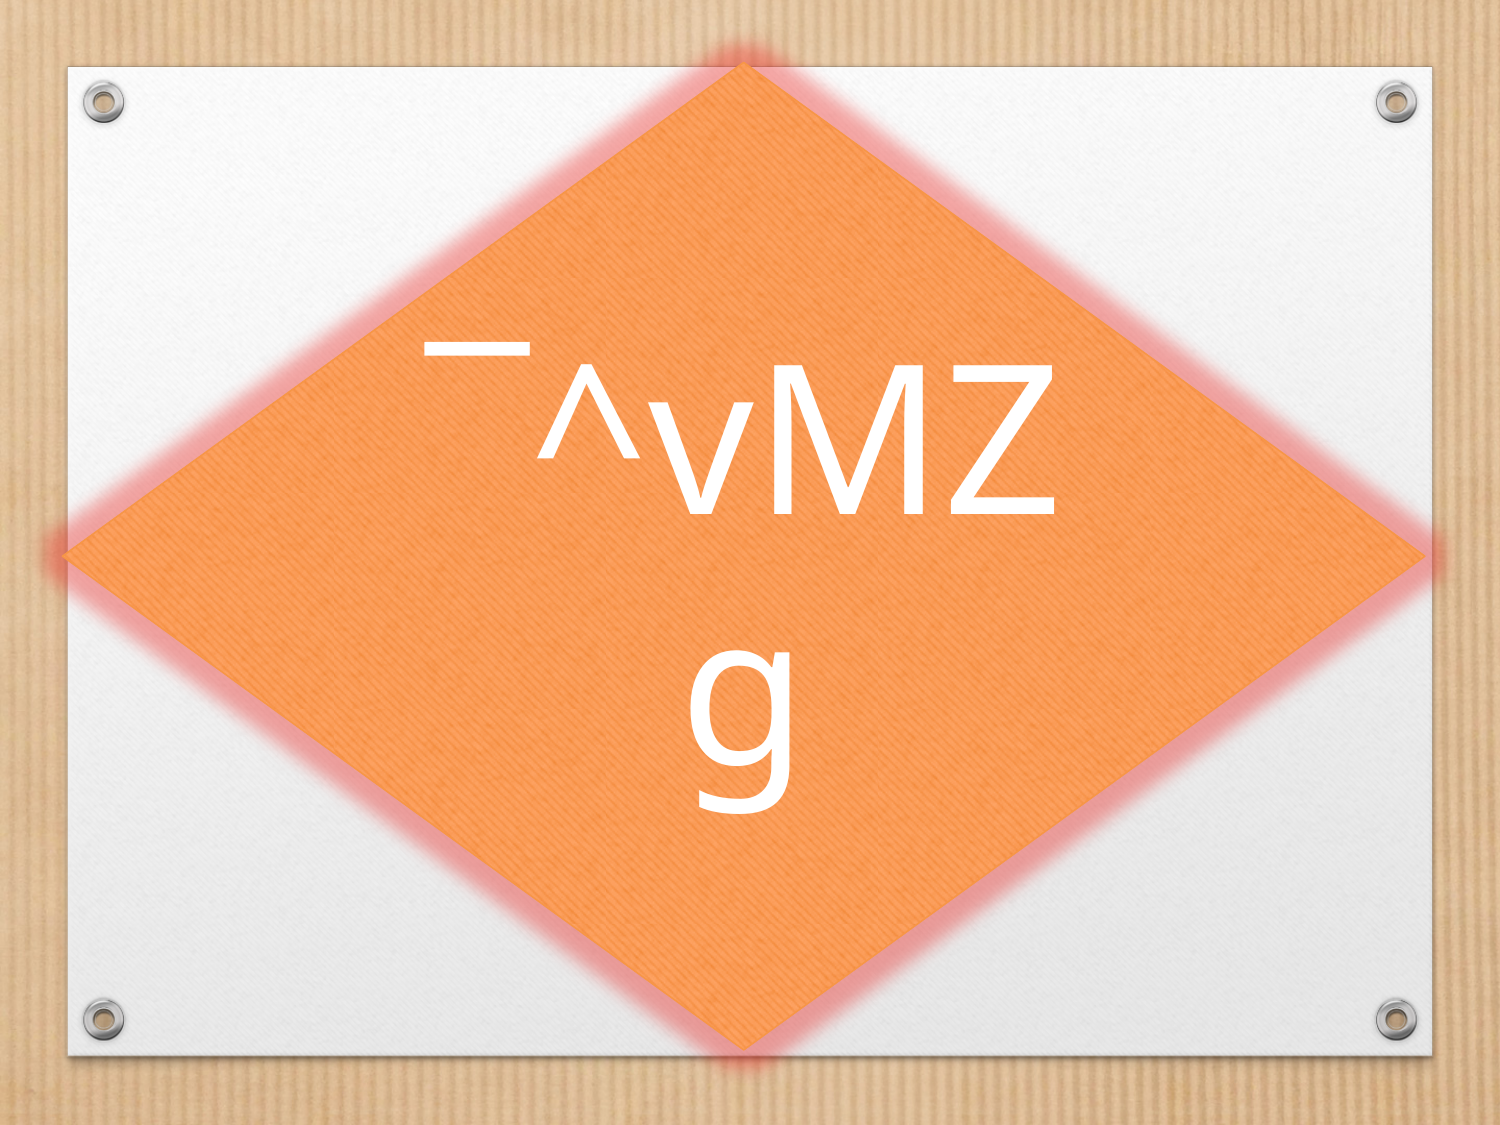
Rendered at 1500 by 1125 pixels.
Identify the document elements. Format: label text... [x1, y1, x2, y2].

picture [0, 0, 1500, 1125]
text_box ¯^vMZg [61, 61, 1426, 1051]
